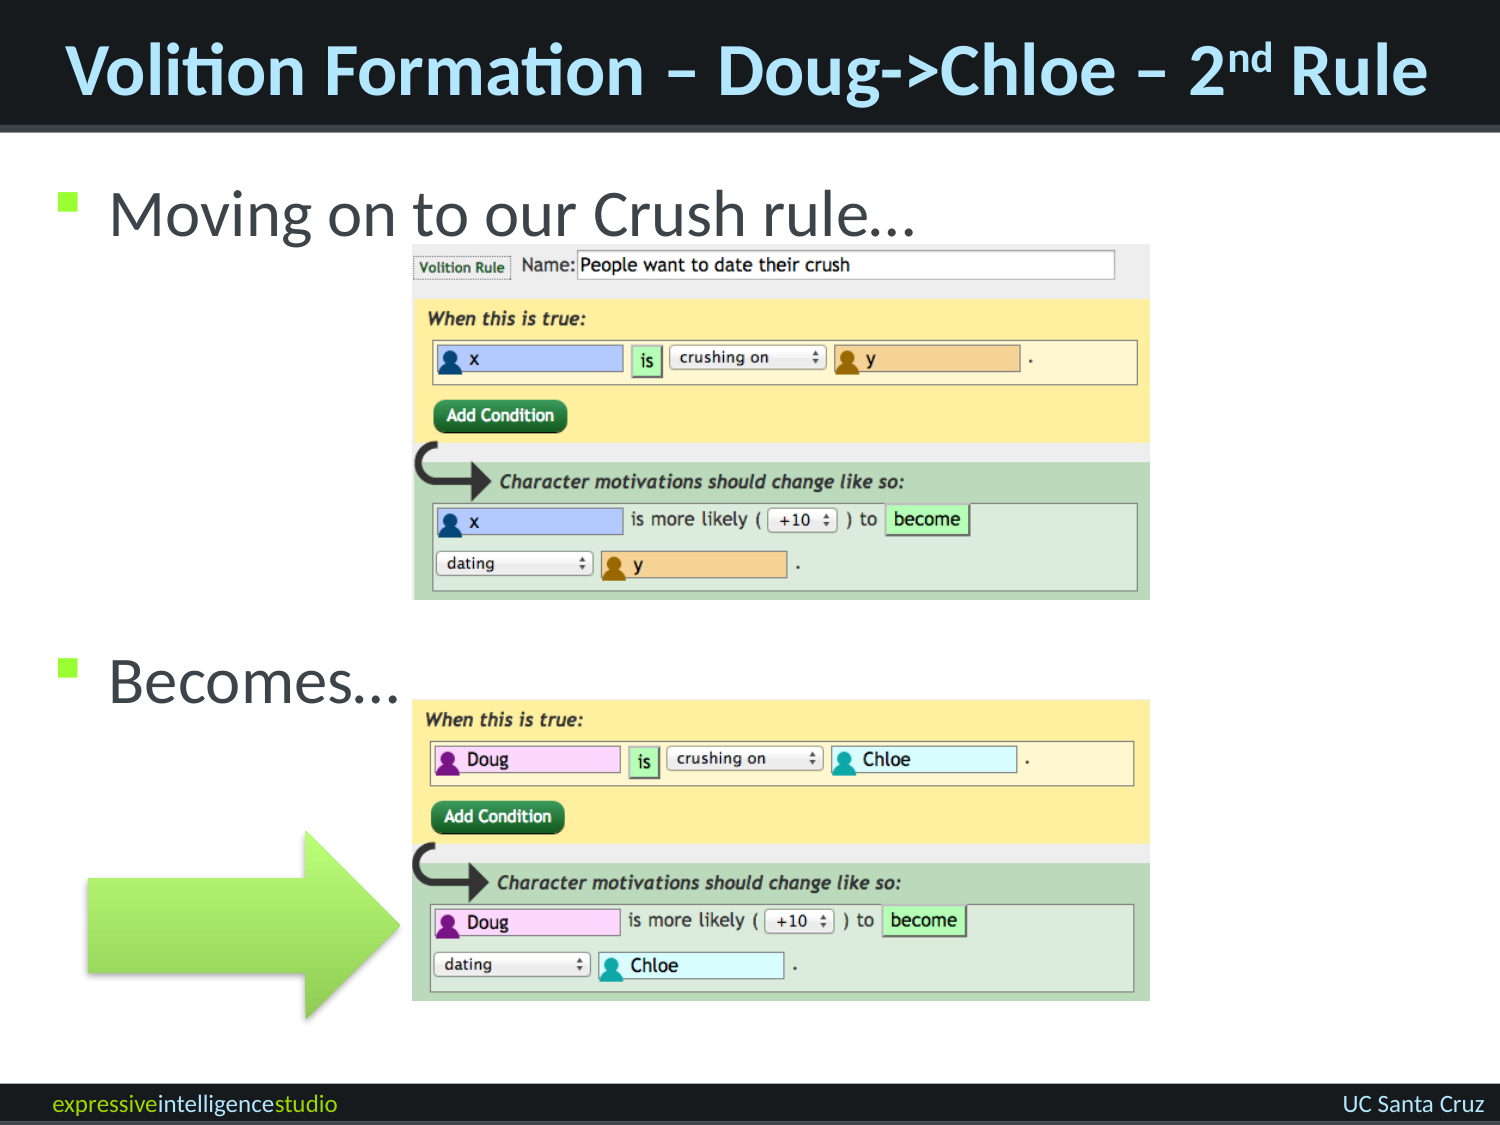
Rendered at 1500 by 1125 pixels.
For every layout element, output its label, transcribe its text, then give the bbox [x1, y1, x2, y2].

picture [412, 244, 1151, 601]
list Moving on to our Crush rule… Becomes… [37, 162, 1388, 993]
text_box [87, 819, 401, 1021]
title Volition Formation – Doug->Chloe – 2nd Rule [49, 0, 1500, 131]
picture [412, 699, 1151, 1001]
